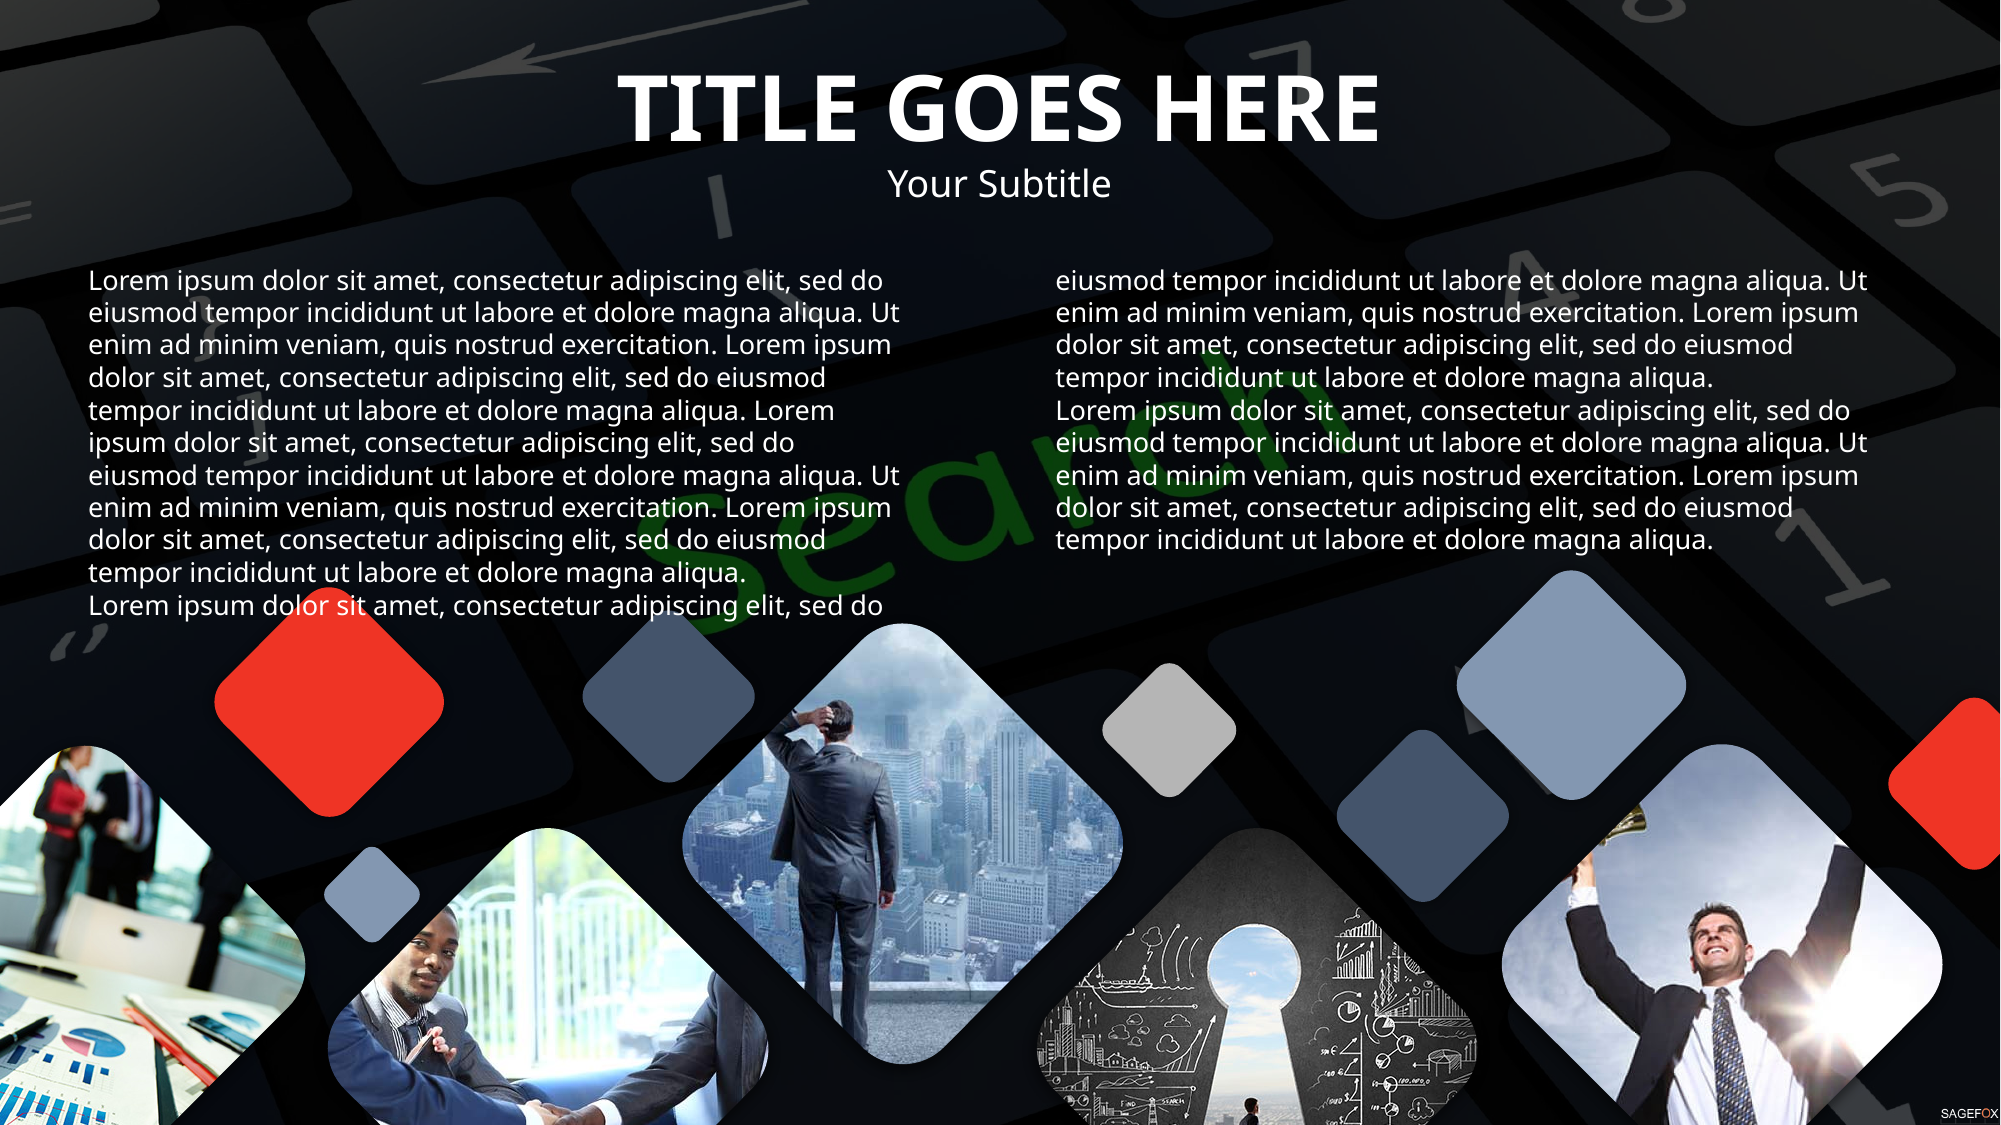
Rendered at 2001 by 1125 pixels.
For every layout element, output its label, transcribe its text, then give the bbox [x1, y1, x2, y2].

text_box [581, 643, 756, 784]
text_box [1101, 662, 1238, 799]
text_box [1035, 827, 1479, 1125]
text_box [326, 827, 770, 1125]
text_box [1887, 696, 2000, 871]
text_box [323, 845, 421, 944]
text_box [681, 643, 1125, 1066]
text_box [1335, 728, 1510, 903]
text_box TITLE GOES HERE Your Subtitle [548, 42, 1452, 212]
text_box [1500, 743, 1944, 1125]
text_box [213, 643, 445, 818]
text_box [0, 744, 307, 1125]
picture [0, 0, 2001, 1125]
text_box [1455, 643, 1688, 801]
text_box Lorem ipsum dolor sit amet, consectetur adipiscing elit, sed do eiusmod tempor incididunt ut labore et dolore magna aliqua. Ut enim ad minim veniam, quis nostrud exercitation. Lorem ipsum dolor sit amet, consectetur adipiscing elit, sed do eiusmod tempor incididunt ut labore et dolore magna aliqua. Lorem ipsum dolor sit amet, consectetur adipiscing elit, sed do eiusmod tempor incididunt ut labore et dolore magna aliqua. Ut enim ad minim veniam, quis nostrud exercitation. Lorem ipsum dolor sit amet, consectetur adipiscing elit, sed do eiusmod tempor incididunt ut labore et dolore magna aliqua. Lorem ipsum dolor sit amet, consectetur adipiscing elit, sed do eiusmod tempor incididunt ut labore et dolore magna aliqua. Ut enim ad minim veniam, quis nostrud exercitation. Lorem ipsum dolor sit amet, consectetur adipiscing elit, sed do eiusmod tempor incididunt ut labore et dolore magna aliqua. Lorem ipsum dolor sit amet, consectetur adipiscing elit, sed do eiusmod tempor incididunt ut labore et dolore magna aliqua. Ut enim ad minim veniam, quis nostrud exercitation. Lorem ipsum dolor sit amet, consectetur adipiscing elit, sed do eiusmod tempor incididunt ut labore et dolore magna aliqua. [73, 255, 1888, 643]
